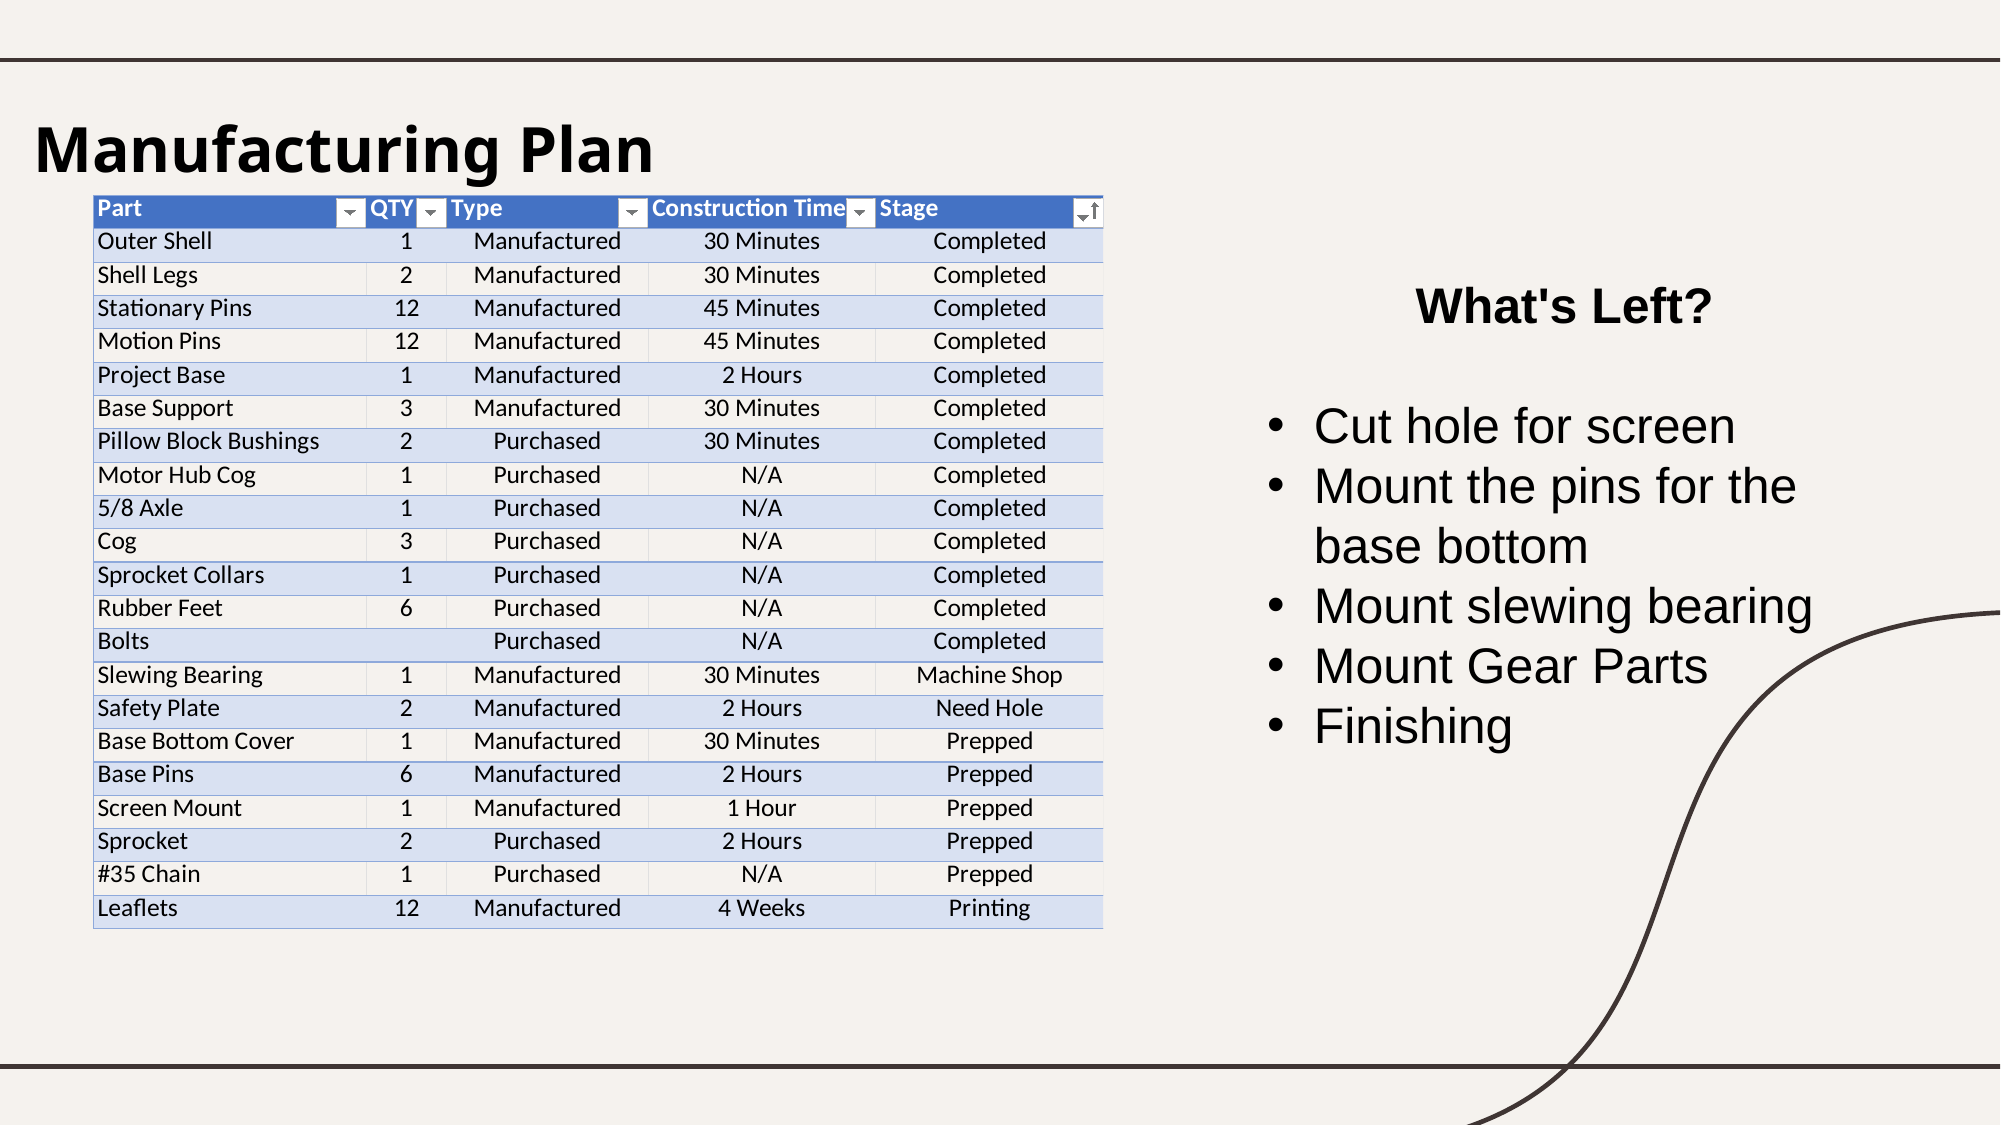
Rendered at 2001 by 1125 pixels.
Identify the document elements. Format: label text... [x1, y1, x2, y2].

title Manufacturing Plan [18, 95, 1261, 221]
picture [92, 194, 1105, 930]
text_box What's Left? Cut hole for screen Mount the pins for the base bottom Mount slewing bearing Mount Gear Parts Finishing [1252, 266, 1878, 762]
